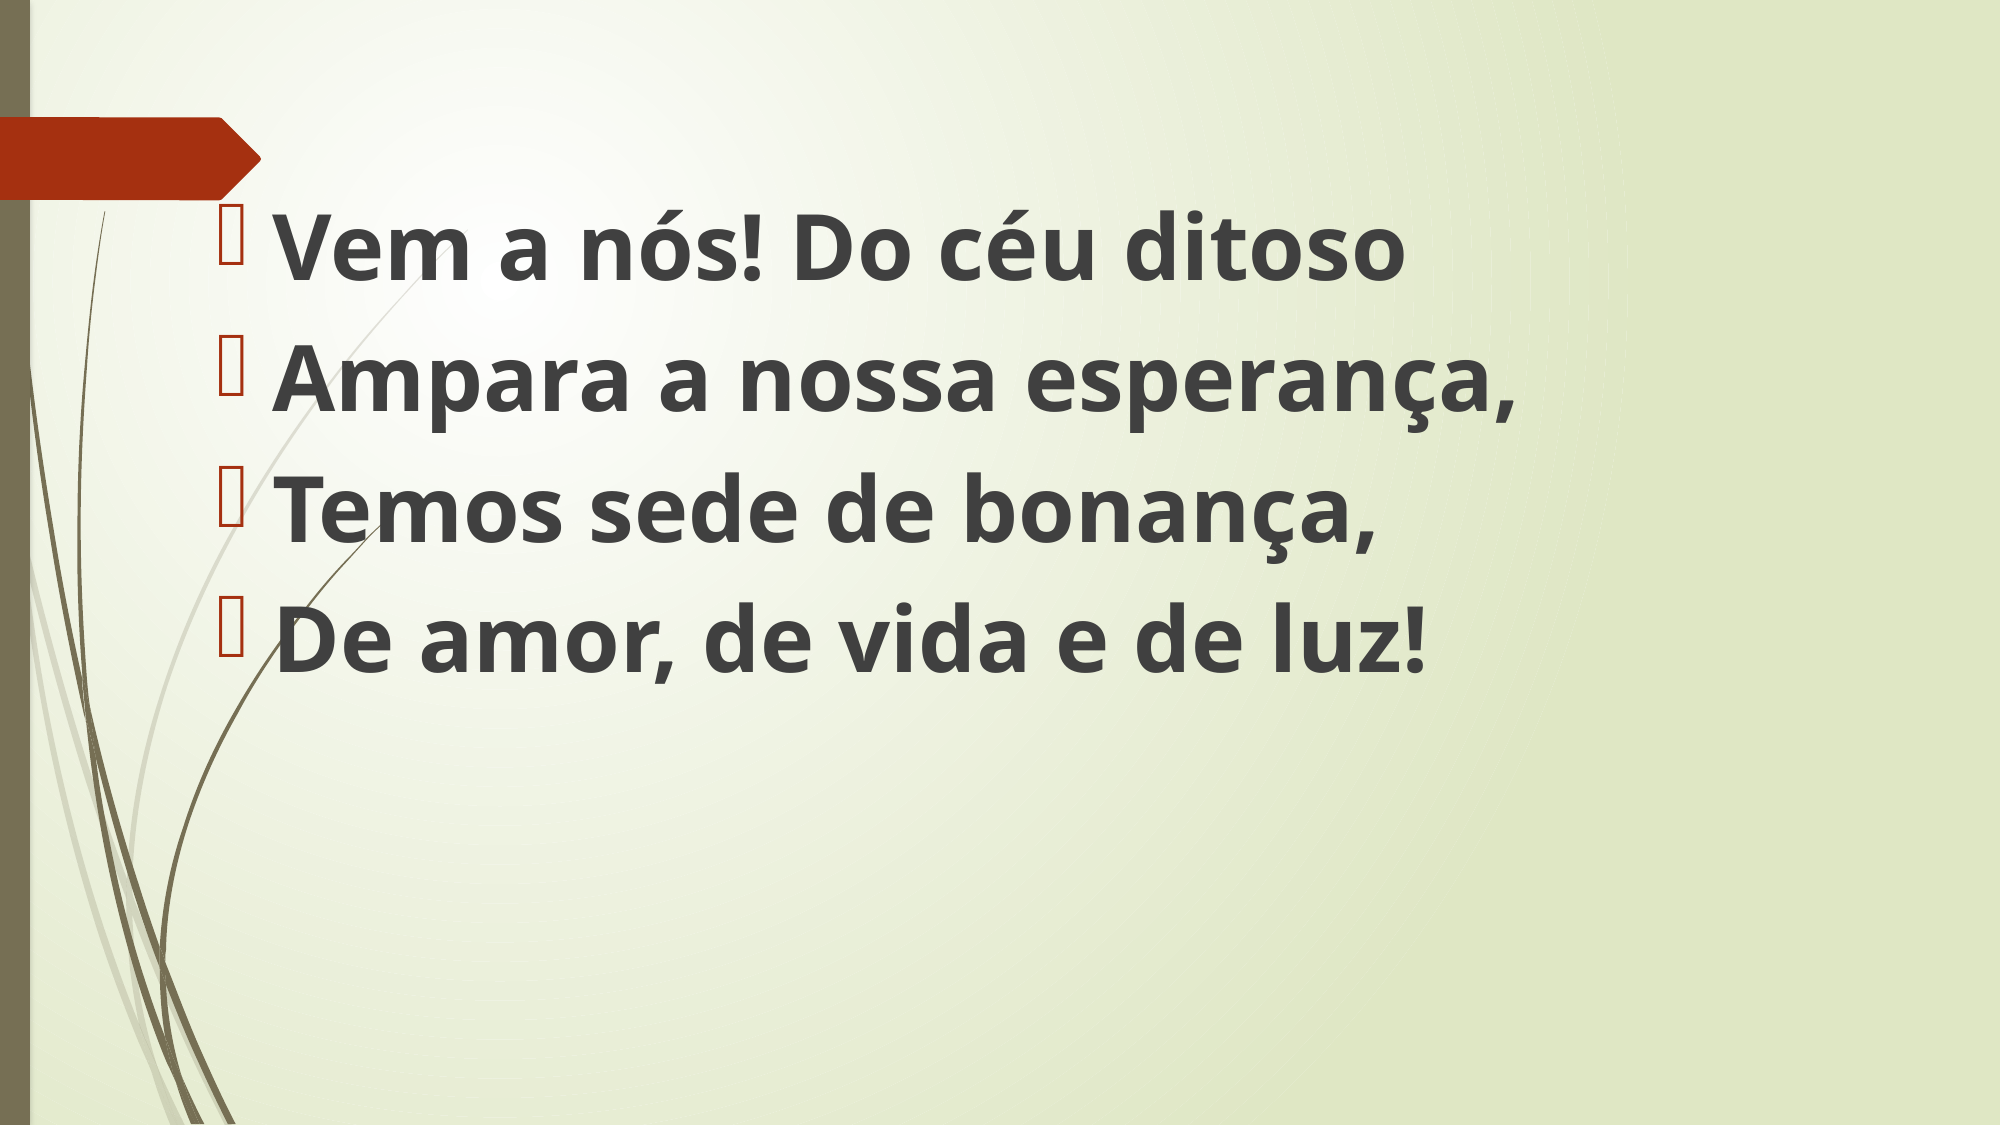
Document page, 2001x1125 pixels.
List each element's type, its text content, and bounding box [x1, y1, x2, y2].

list Vem a nós! Do céu ditoso Ampara a nossa esperança, Temos sede de bonança, De amor, de vida e de luz! [201, 0, 2000, 1125]
